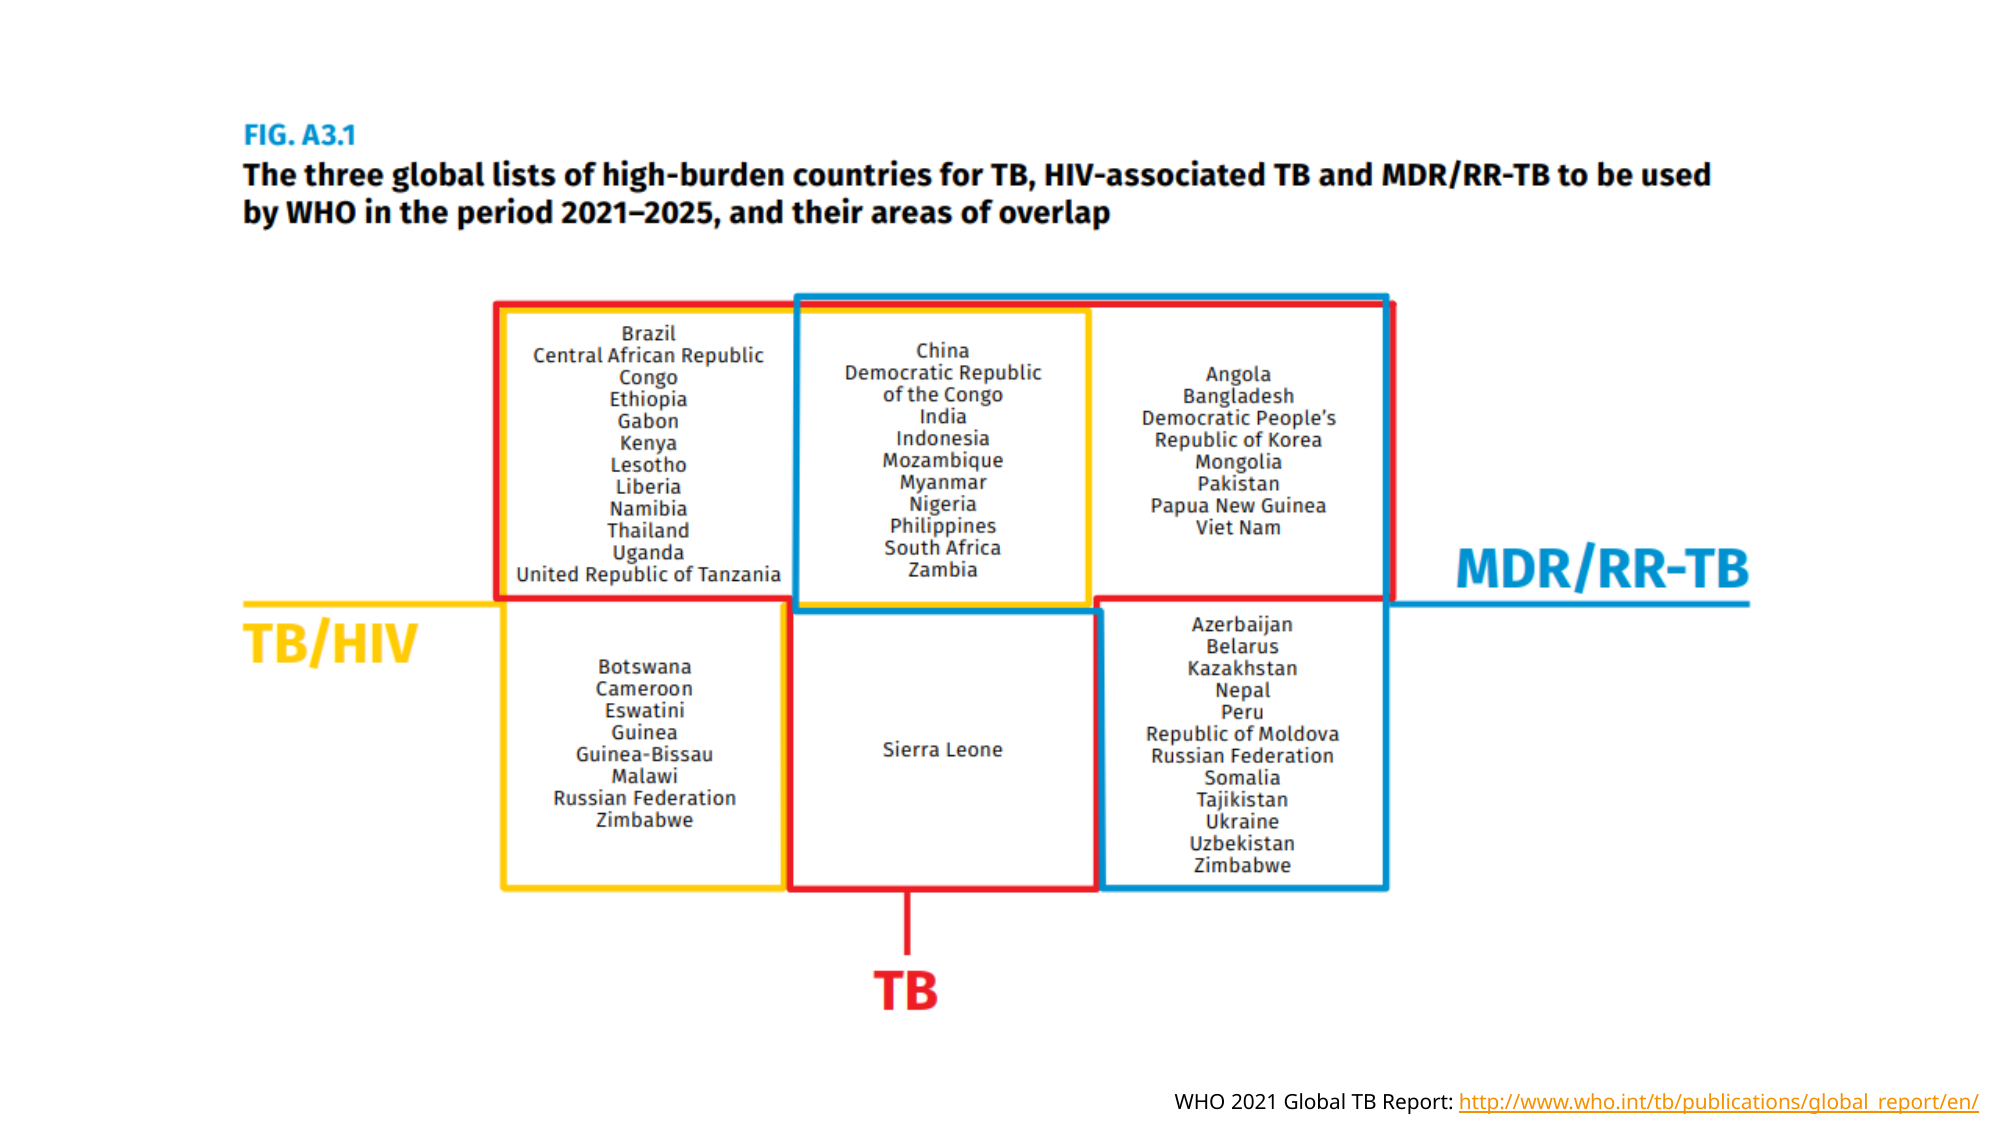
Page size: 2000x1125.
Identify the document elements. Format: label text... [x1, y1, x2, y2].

text_box WHO 2021 Global TB Report: http://www.who.int/tb/publications/global_report/en/ [168, 1081, 2000, 1125]
picture [200, 81, 1799, 1044]
